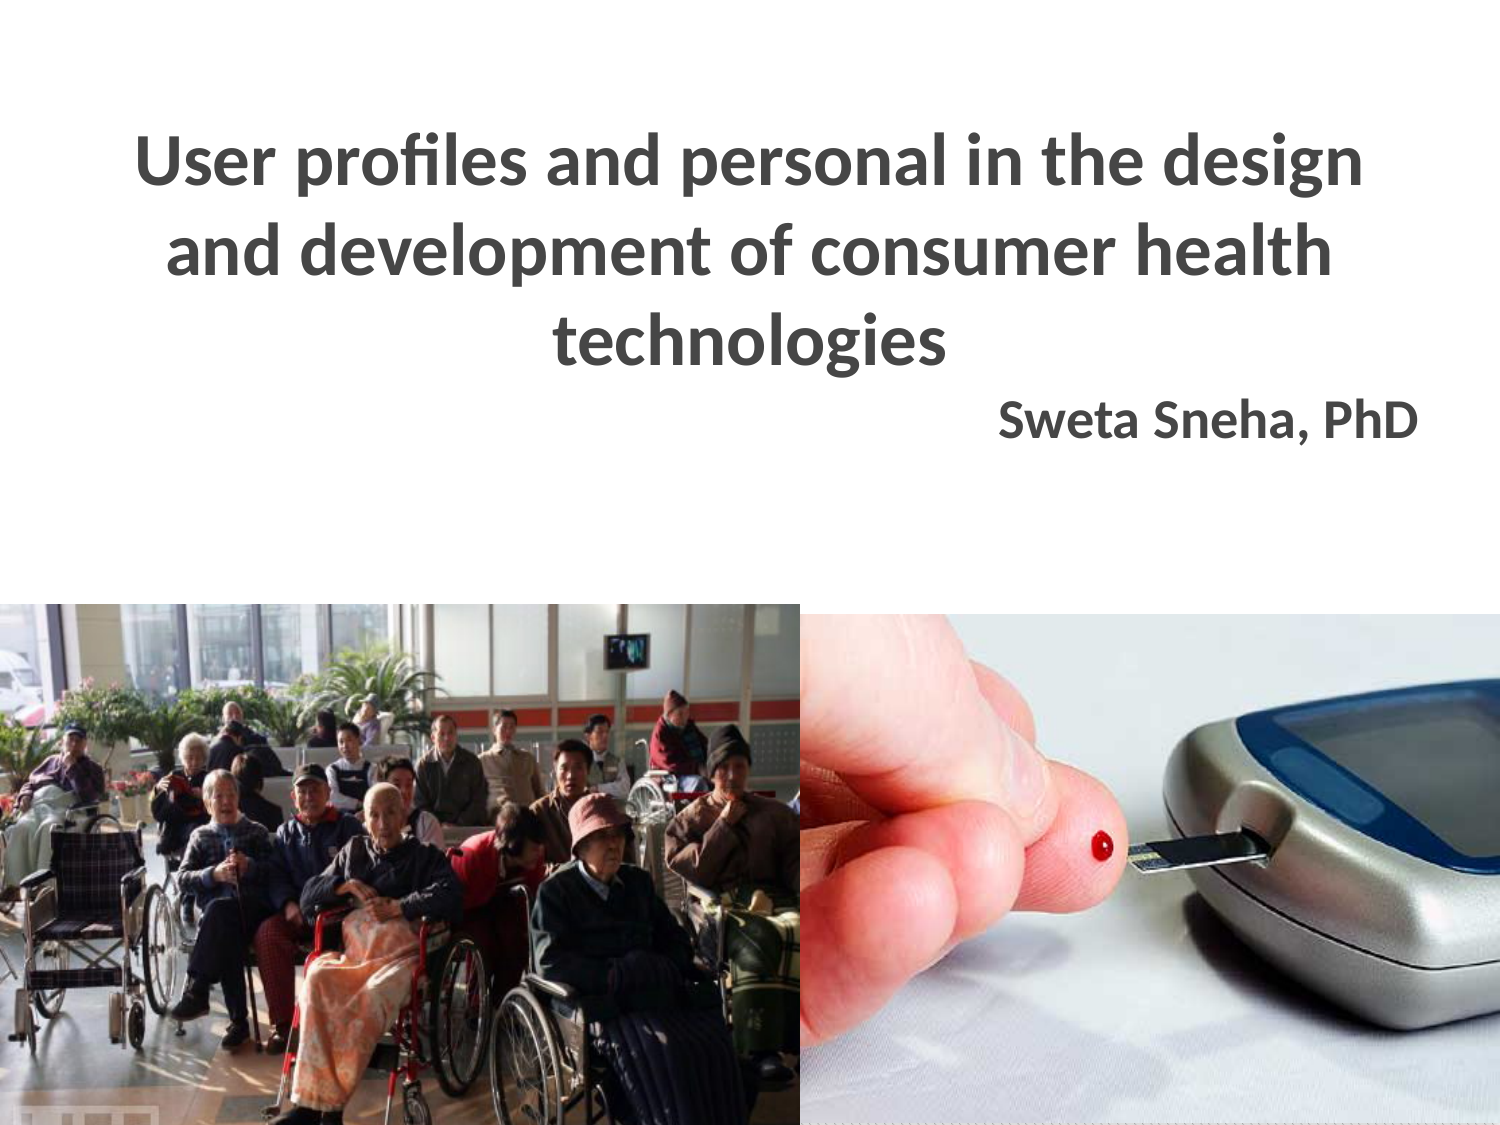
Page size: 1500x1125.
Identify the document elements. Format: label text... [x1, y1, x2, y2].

picture [0, 604, 1500, 1125]
subtitle Sweta Sneha, PhD [162, 375, 1438, 572]
title User profiles and personal in the design and development of consumer health technologies [112, 87, 1388, 388]
